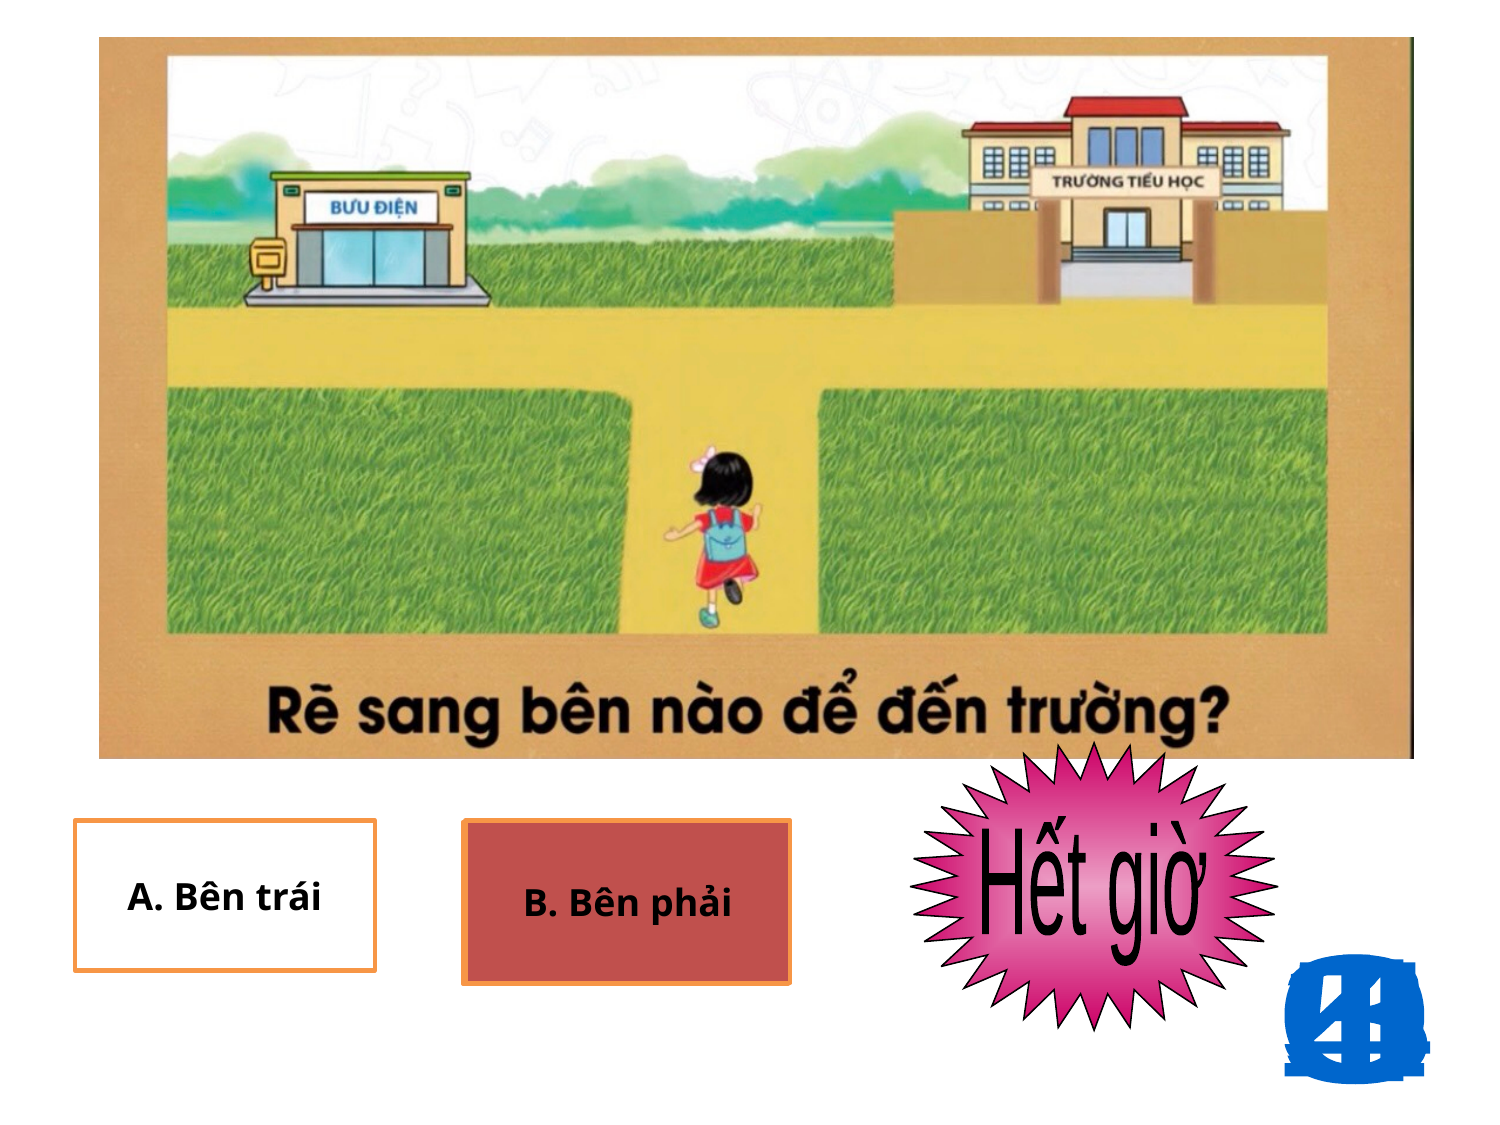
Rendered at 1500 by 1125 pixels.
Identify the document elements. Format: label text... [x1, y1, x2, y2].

picture [99, 37, 1414, 759]
text_box [910, 768, 1279, 1031]
text_box B. Bên phải [463, 818, 792, 985]
text_box A. Bên trái [73, 818, 377, 973]
